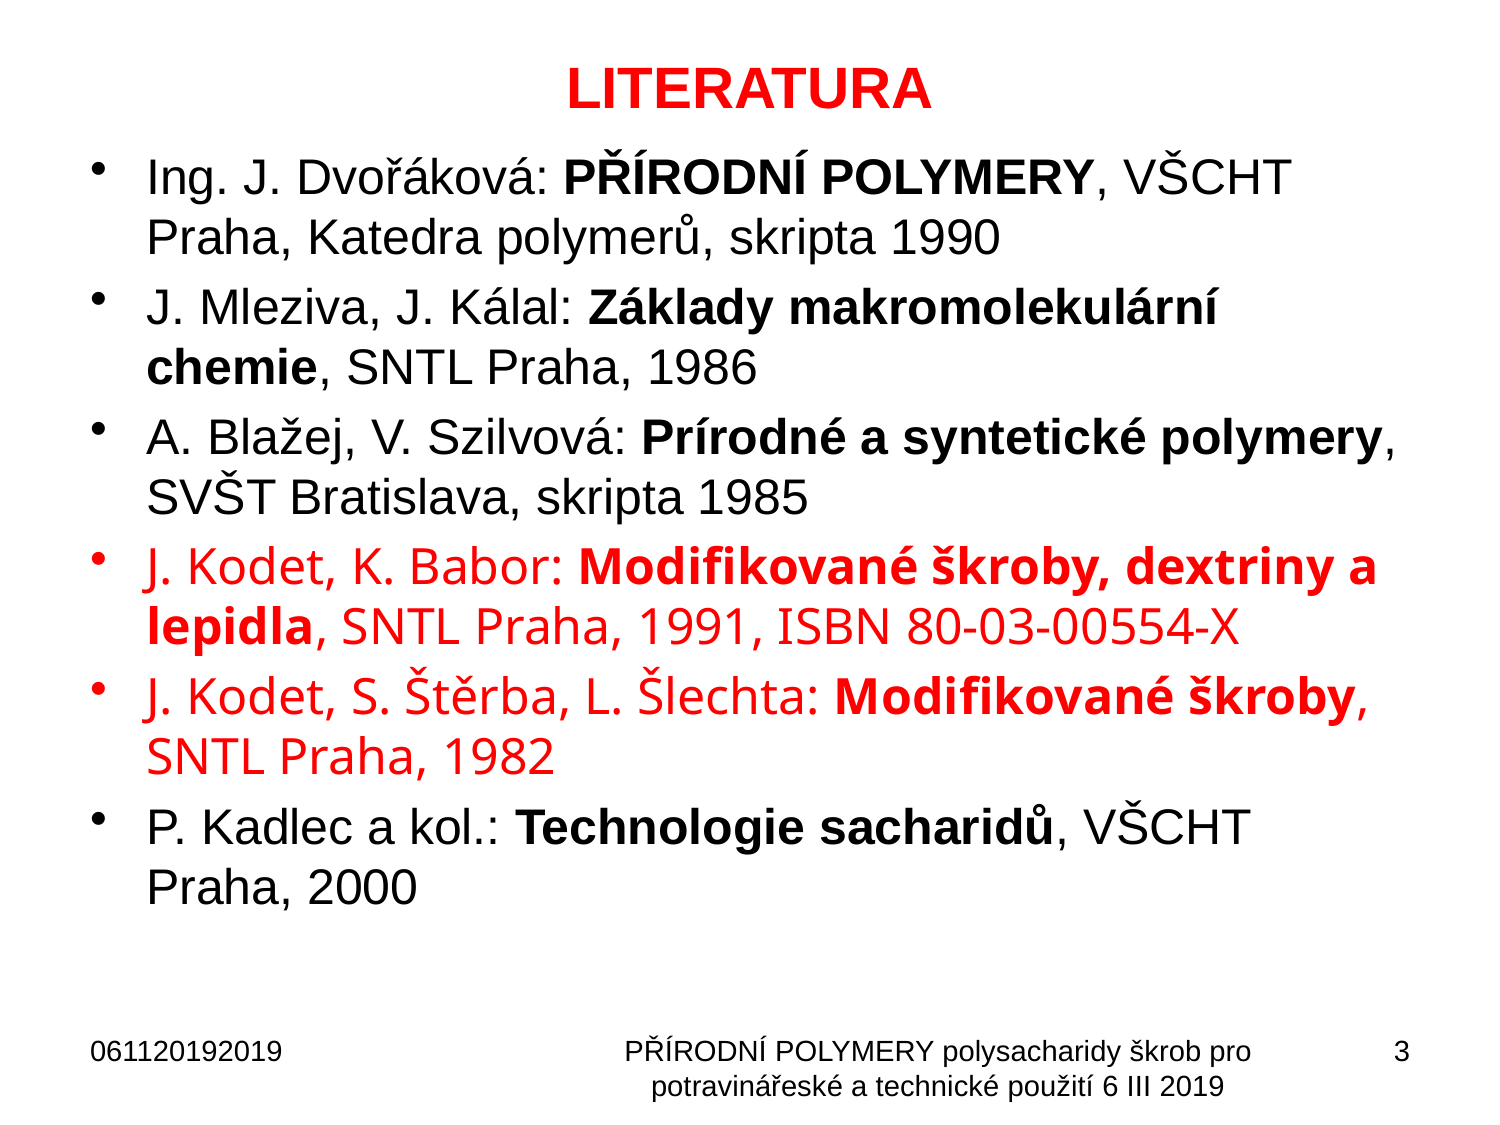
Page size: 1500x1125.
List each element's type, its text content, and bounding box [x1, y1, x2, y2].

slide_number 3 [1074, 1024, 1426, 1103]
slide_number 061120192019 [74, 1024, 426, 1103]
list Ing. J. Dvořáková: PŘÍRODNÍ POLYMERY, VŠCHT Praha, Katedra polymerů, skripta 1990 J. Mleziva, J. Kálal: Základy makromolekulární chemie, SNTL Praha, 1986 A. Blažej, V. Szilvová: Prírodné a syntetické polymery, SVŠT Bratislava, skripta 1985 J. Kodet, K. Babor: Modifikované škroby, dextriny a lepidla, SNTL Praha, 1991, ISBN 80-03-00554-X J. Kodet, S. Štěrba, L. Šlechta: Modifikované škroby, SNTL Praha, 1982 P. Kadlec a kol.: Technologie sacharidů, VŠCHT Praha, 2000 [74, 136, 1426, 1006]
title LITERATURA [74, 44, 1426, 126]
footer PŘÍRODNÍ POLYMERY polysacharidy škrob pro potravinářeské a technické použití 6 III 2019 [512, 1024, 1074, 1103]
